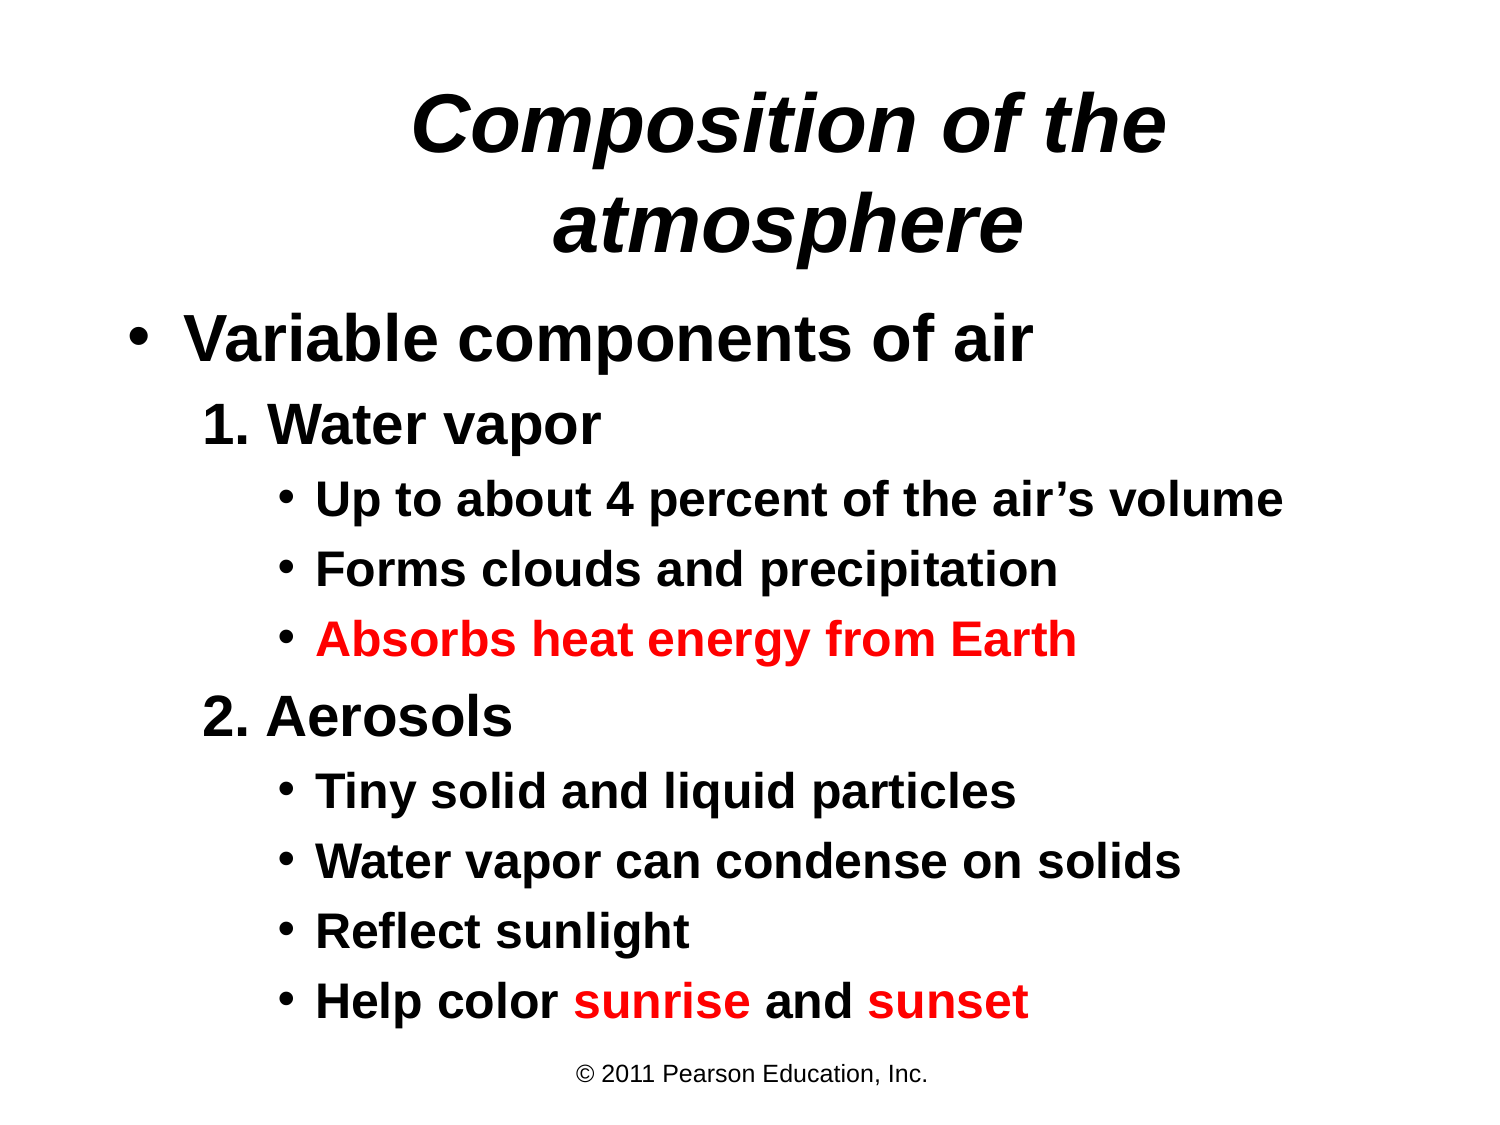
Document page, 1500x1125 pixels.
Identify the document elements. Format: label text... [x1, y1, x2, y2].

title Composition of the atmosphere [149, 74, 1429, 263]
list Variable components of air 1. Water vapor Up to about 4 percent of the air’s volume Forms clouds and precipitation Absorbs heat energy from Earth 2. Aerosols Tiny solid and liquid particles Water vapor can condense on solids Reflect sunlight Help color sunrise and sunset [112, 287, 1388, 1076]
